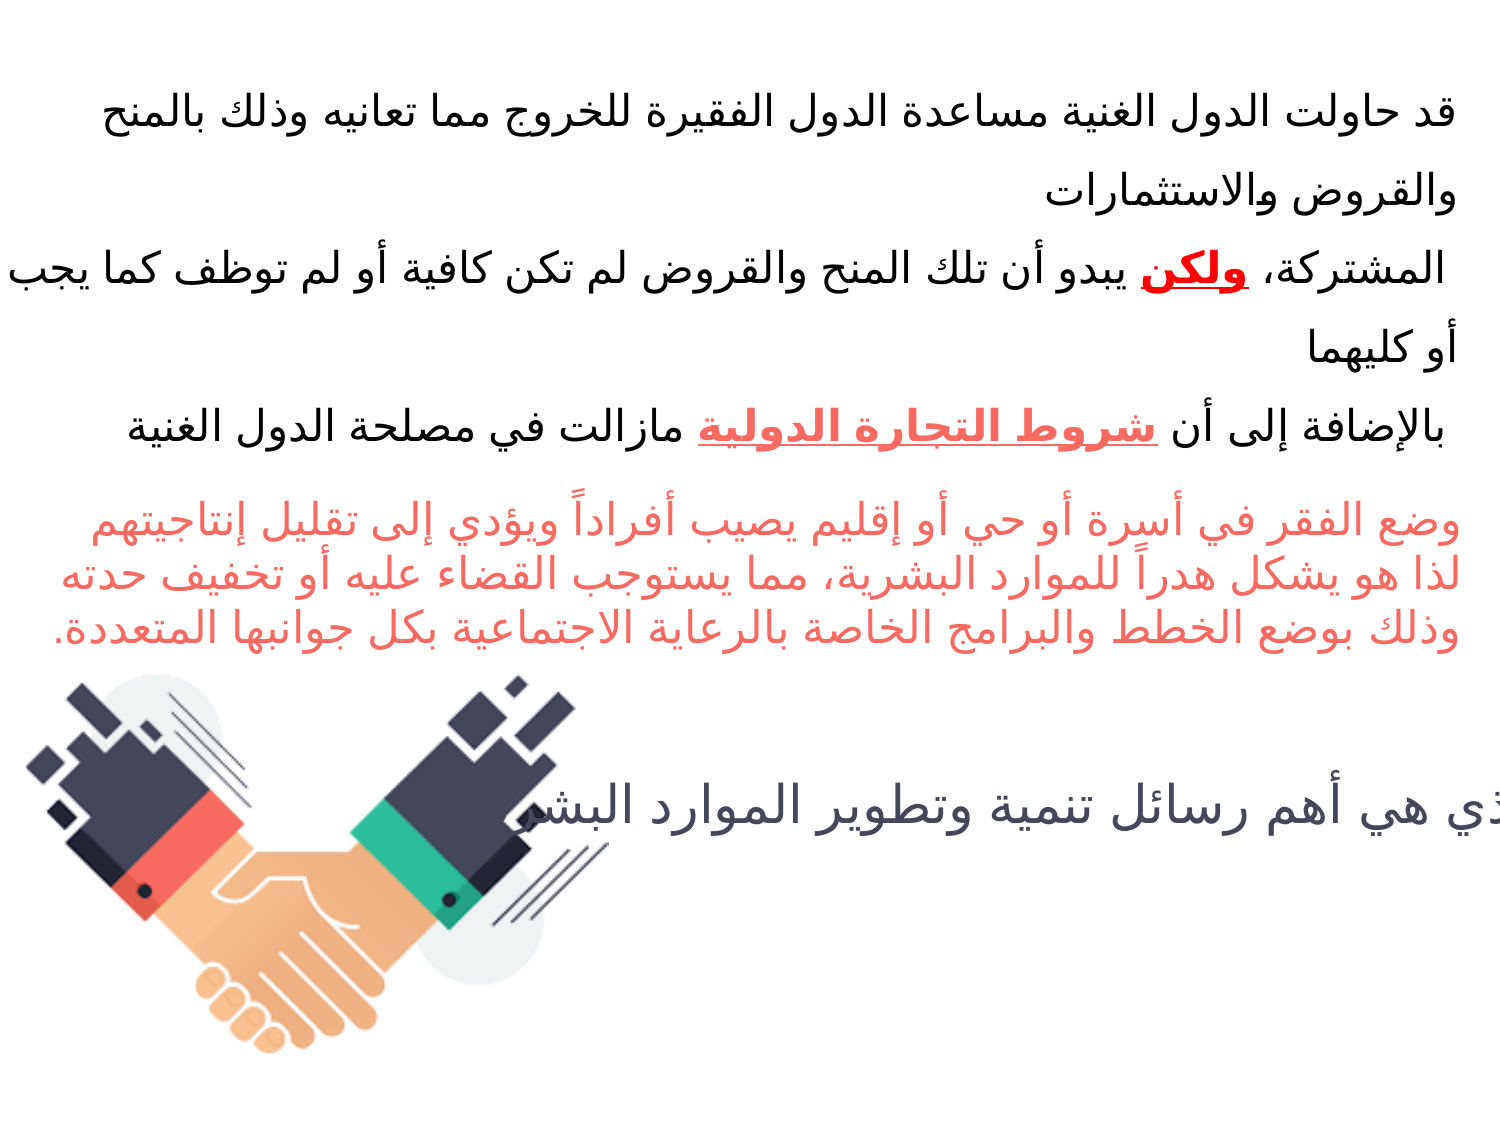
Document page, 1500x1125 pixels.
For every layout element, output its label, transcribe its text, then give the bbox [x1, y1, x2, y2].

text_box وضع الفقر في أسرة أو حي أو إقليم يصيب أفراداً ويؤدي إلى تقليل إنتاجيتهم لذا هو يشكل هدراً للموارد البشرية، مما يستوجب القضاء عليه أو تخفيف حدته وذلك بوضع الخطط والبرامج الخاصة بالرعاية الاجتماعية بكل جوانبها المتعددة. [0, 456, 1474, 712]
text_box هذي هي أهم رسائل تنمية وتطوير الموارد البشرية [613, 763, 1500, 842]
title قد حاولت الدول الغنية مساعدة الدول الفقيرة للخروج مما تعانيه وذلك بالمنح والقروض والاستثمارات المشتركة، ولكن يبدو أن تلك المنح والقروض لم تكن كافية أو لم توظف كما يجب أو كليهما بالإضافة إلى أن شروط التجارة الدولية مازالت في مصلحة الدول الغنية [0, 49, 1474, 343]
picture [25, 652, 609, 1077]
